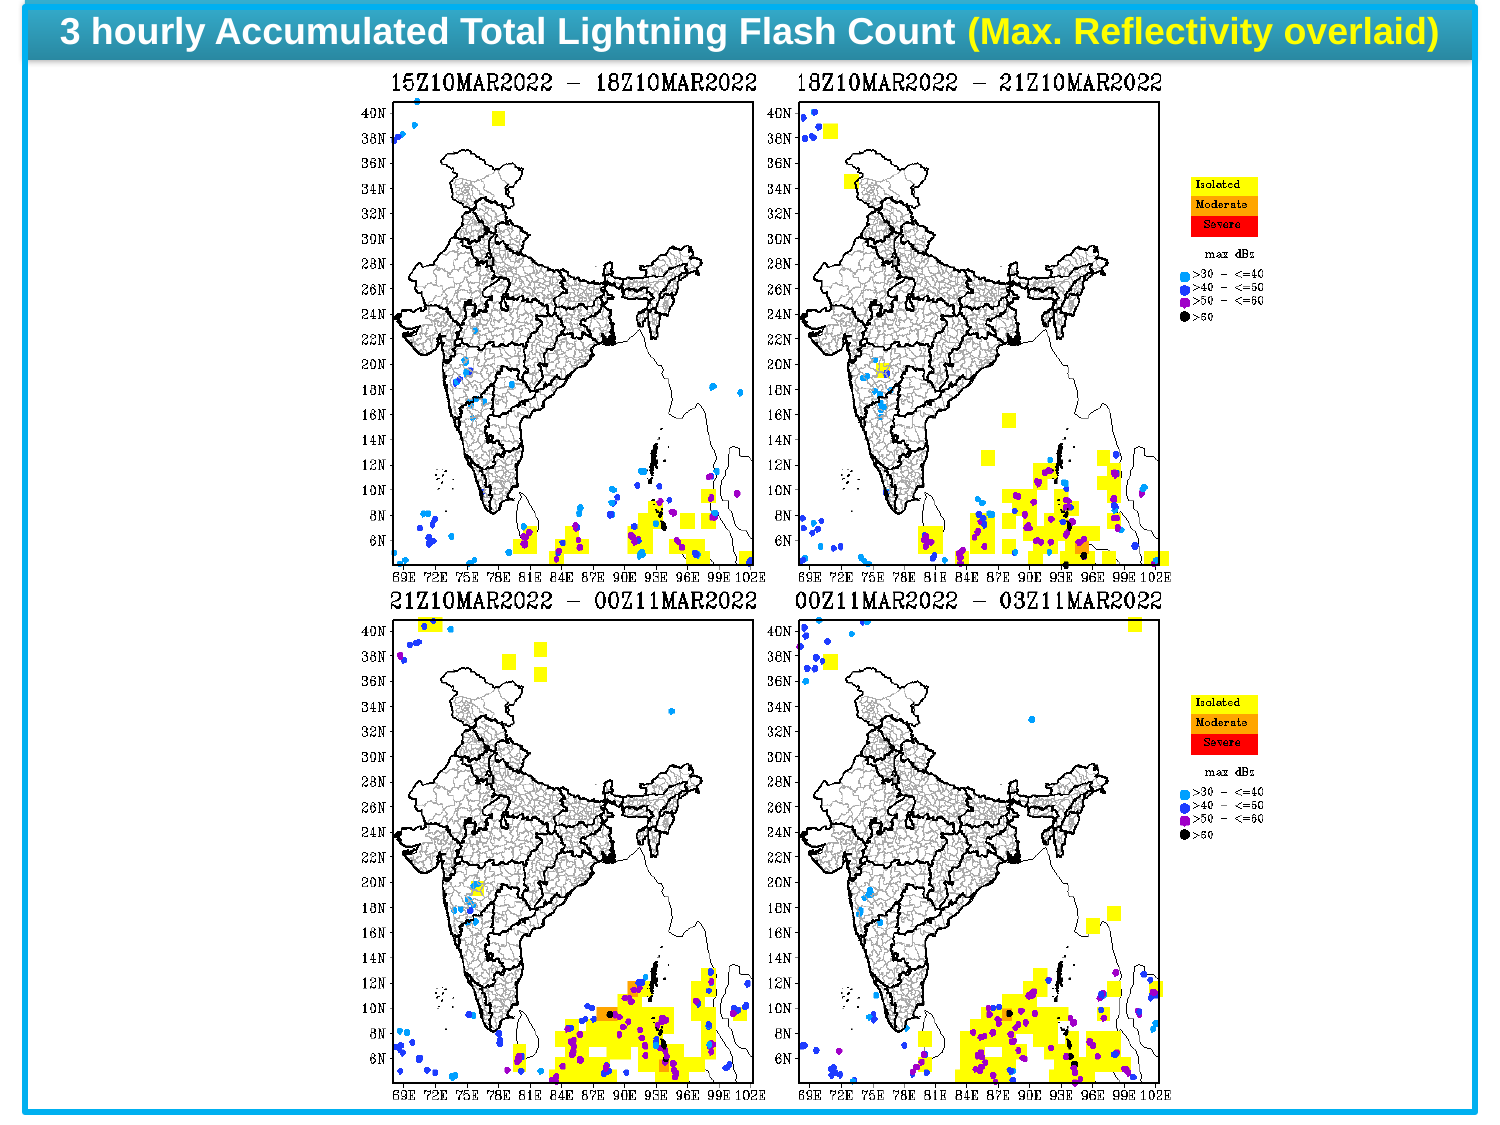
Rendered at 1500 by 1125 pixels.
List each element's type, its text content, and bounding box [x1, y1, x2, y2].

text_box [23, 5, 1477, 1114]
picture [361, 73, 1263, 1101]
text_box 3 hourly Accumulated Total Lightning Flash Count (Max. Reflectivity overlaid) [24, 0, 1475, 5]
